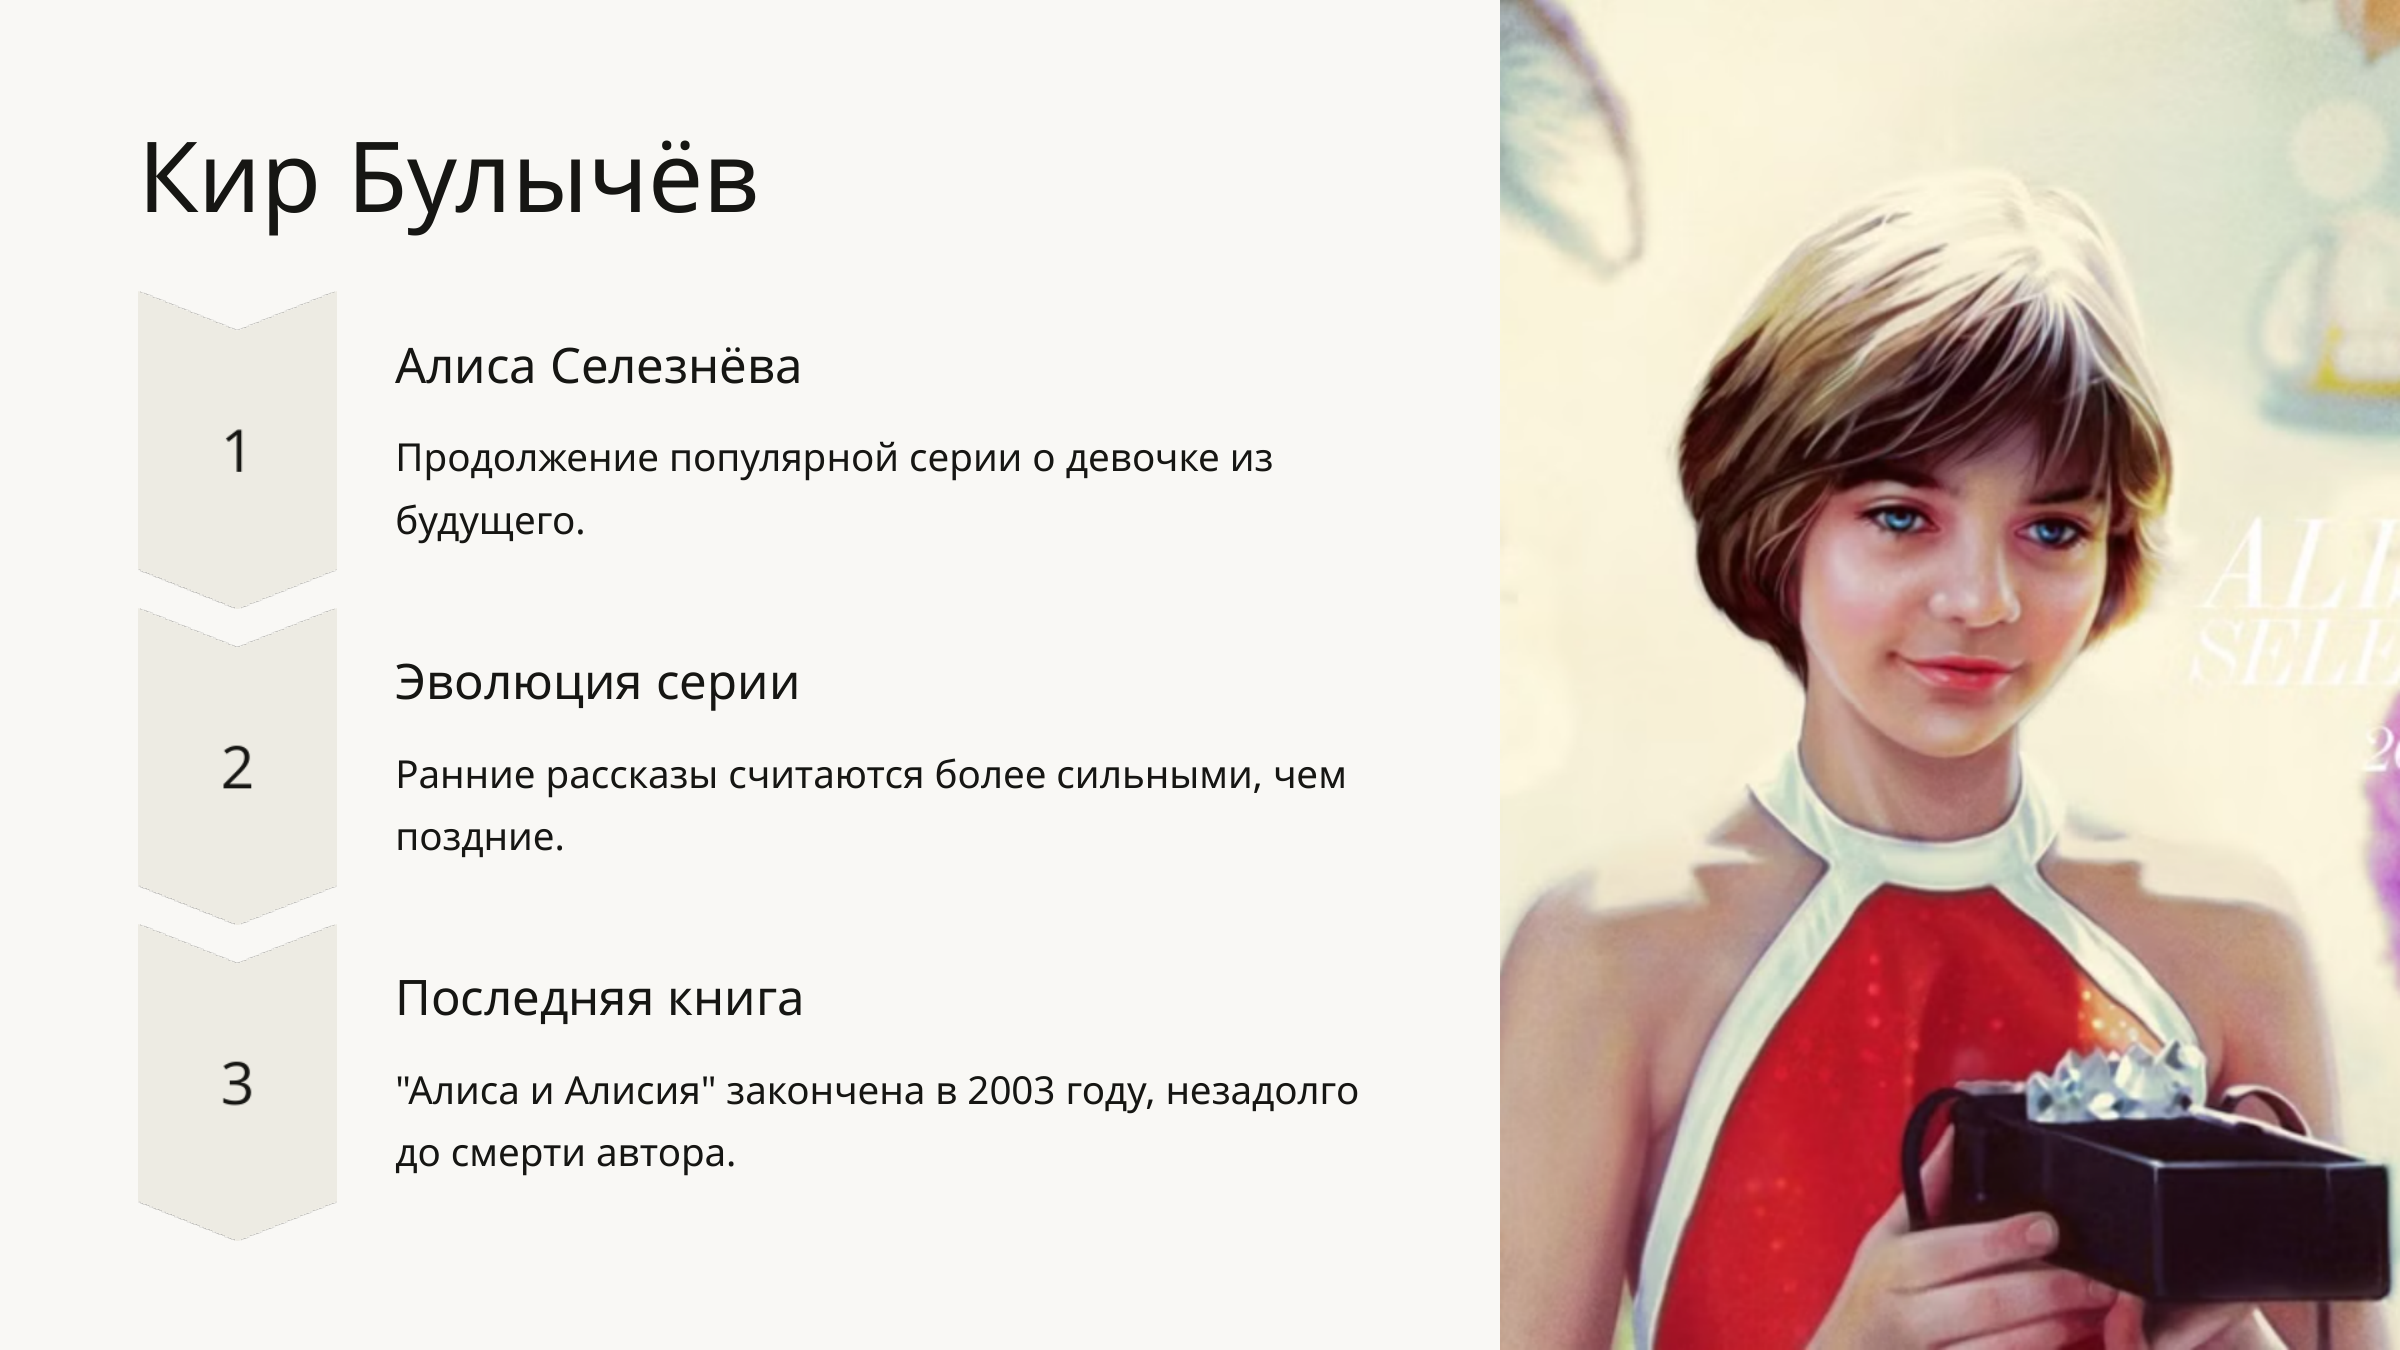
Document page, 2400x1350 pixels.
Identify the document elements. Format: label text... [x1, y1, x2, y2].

text_box Ранние рассказы считаются более сильными, чем поздние. [395, 733, 1362, 860]
text_box "Алиса и Алисия" закончена в 2003 году, незадолго до смерти автора. [395, 1049, 1362, 1177]
picture [138, 291, 337, 1241]
text_box Кир Булычёв [138, 109, 1128, 233]
text_box Продолжение популярной серии о девочке из будущего. [395, 416, 1362, 544]
text_box Эволюция серии [395, 647, 890, 710]
text_box Последняя книга [395, 964, 890, 1026]
text_box Алиса Селезнёва [395, 331, 890, 394]
picture [1499, 0, 2400, 1350]
